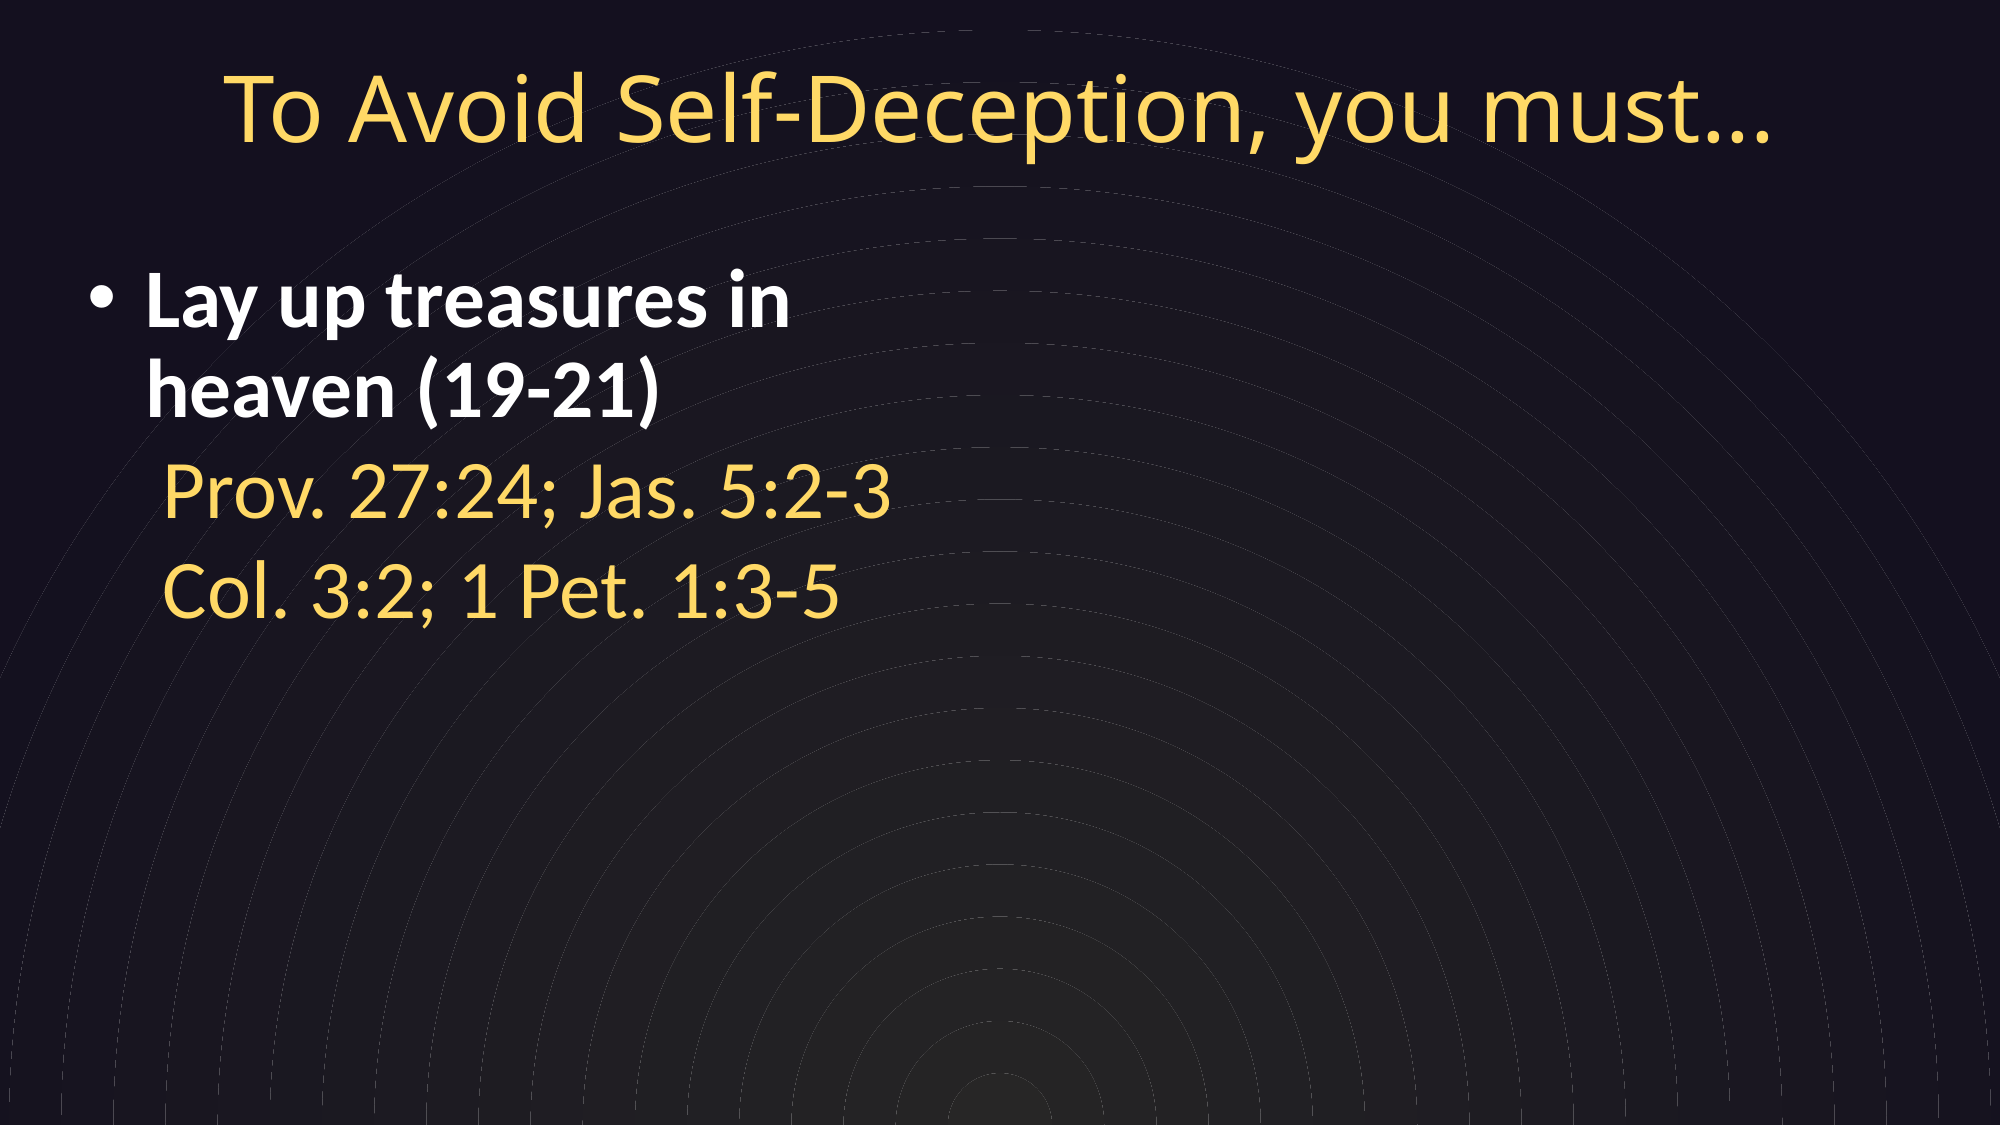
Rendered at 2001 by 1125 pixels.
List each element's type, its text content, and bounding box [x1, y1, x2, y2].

title To Avoid Self-Deception, you must... [137, 29, 1863, 195]
list Lay up treasures in heaven (19-21) Prov. 27:24; Jas. 5:2-3 Col. 3:2; 1 Pet. 1:3-5 [72, 248, 988, 1061]
